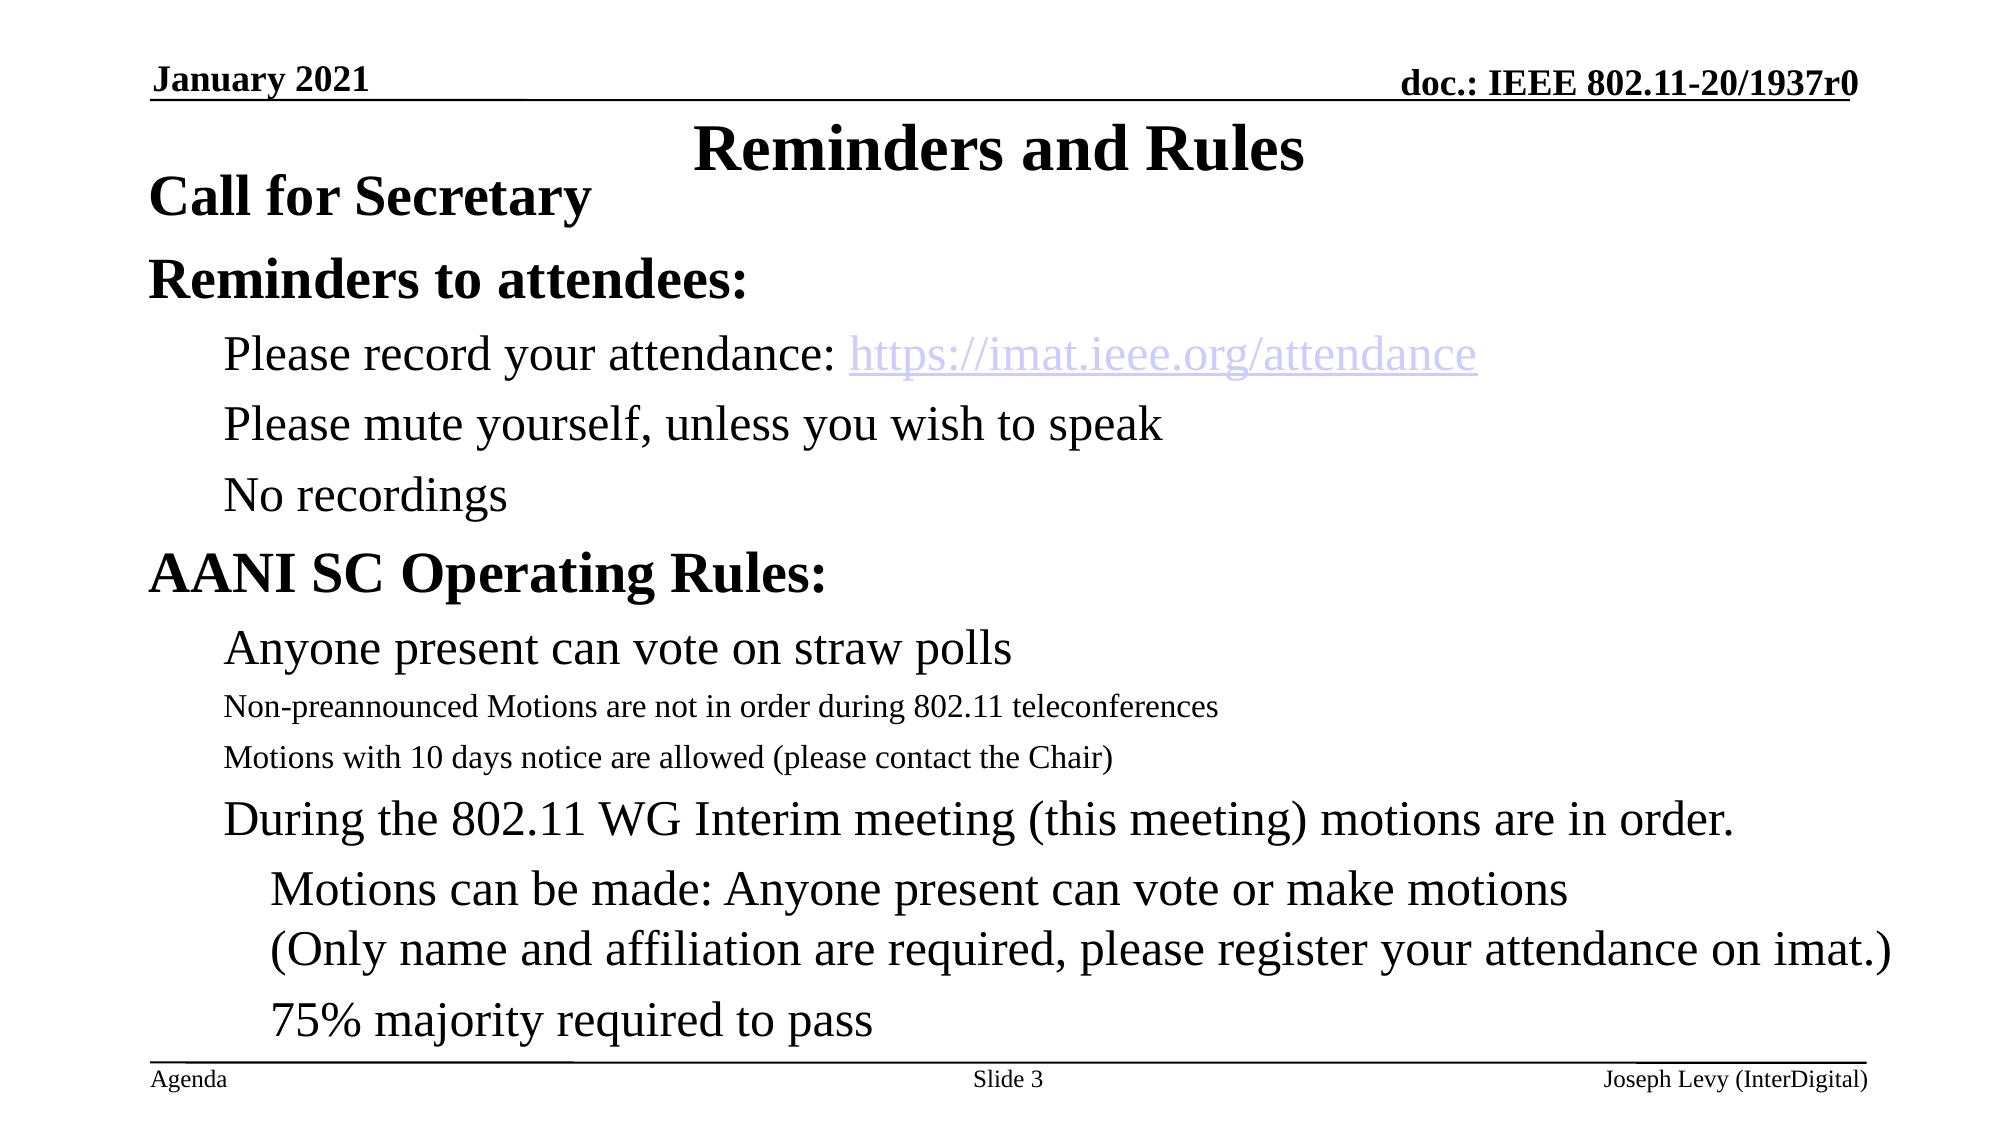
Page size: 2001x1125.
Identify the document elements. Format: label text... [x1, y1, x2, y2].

title Reminders and Rules [149, 112, 1850, 149]
footer Joseph Levy (InterDigital) [1171, 1061, 1869, 1093]
list Call for Secretary Reminders to attendees: Please record your attendance: https://imat.ieee.org/attendance Please mute yourself, unless you wish to speak No recordings AANI SC Operating Rules: Anyone present can vote on straw polls Non-preannounced Motions are not in order during 802.11 teleconferences Motions with 10 days notice are allowed (please contact the Chair) During the 802.11 WG Interim meeting (this meeting) motions are in order. Motions can be made: Anyone present can vote or make motions (Only name and affiliation are required, please register your attendance on imat.) 75% majority required to pass [132, 149, 1963, 1063]
slide_number Slide 3 [950, 1061, 1067, 1123]
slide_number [152, 54, 563, 100]
